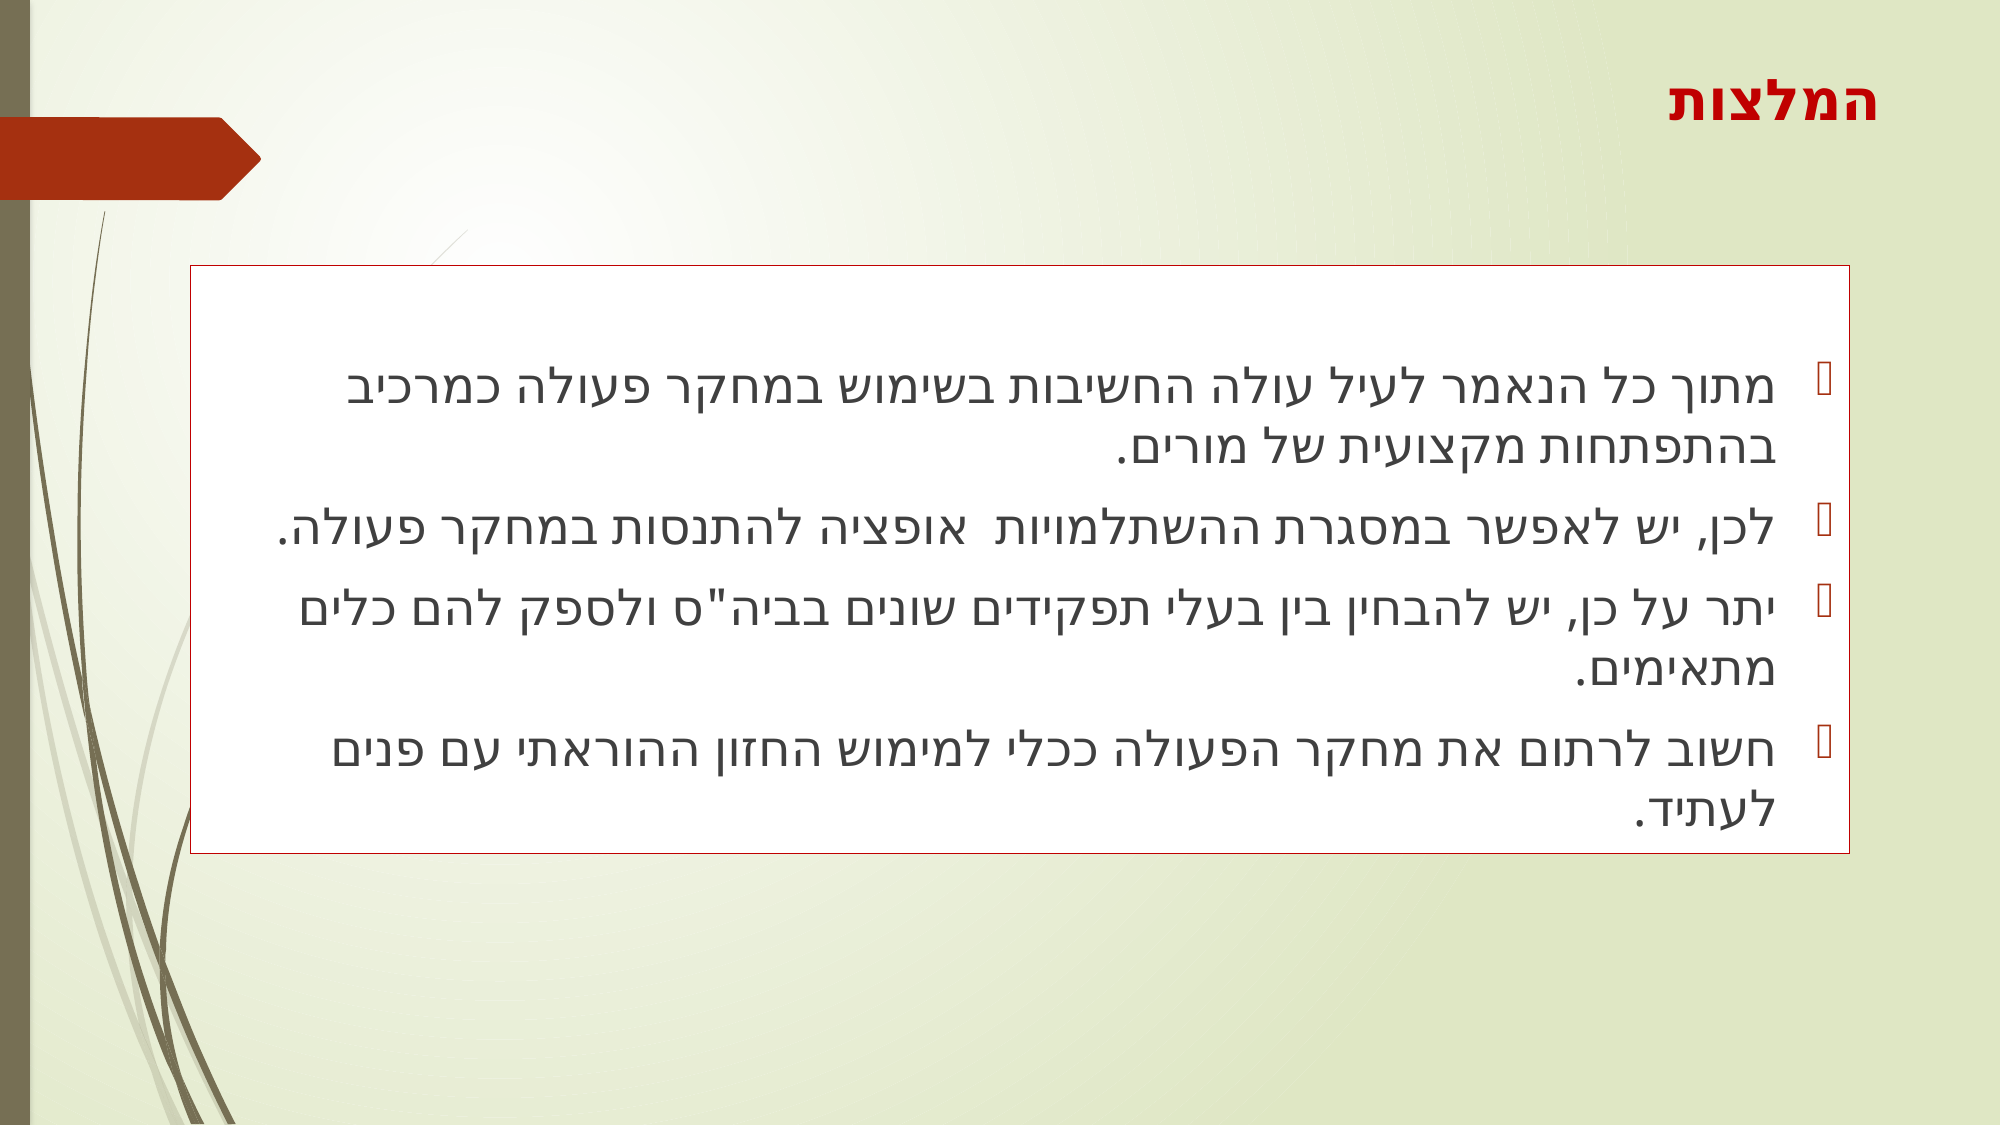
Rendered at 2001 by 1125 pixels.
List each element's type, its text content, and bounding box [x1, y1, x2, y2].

title המלצות [434, 55, 1897, 266]
list מתוך כל הנאמר לעיל עולה החשיבות בשימוש במחקר פעולה כמרכיב בהתפתחות מקצועית של מורים. לכן, יש לאפשר במסגרת ההשתלמויות אופציה להתנסות במחקר פעולה. יתר על כן, יש להבחין בין בעלי תפקידים שונים בביה"ס ולספק להם כלים מתאימים. חשוב לרתום את מחקר הפעולה ככלי למימוש החזון ההוראתי עם פנים לעתיד. [190, 265, 1850, 854]
